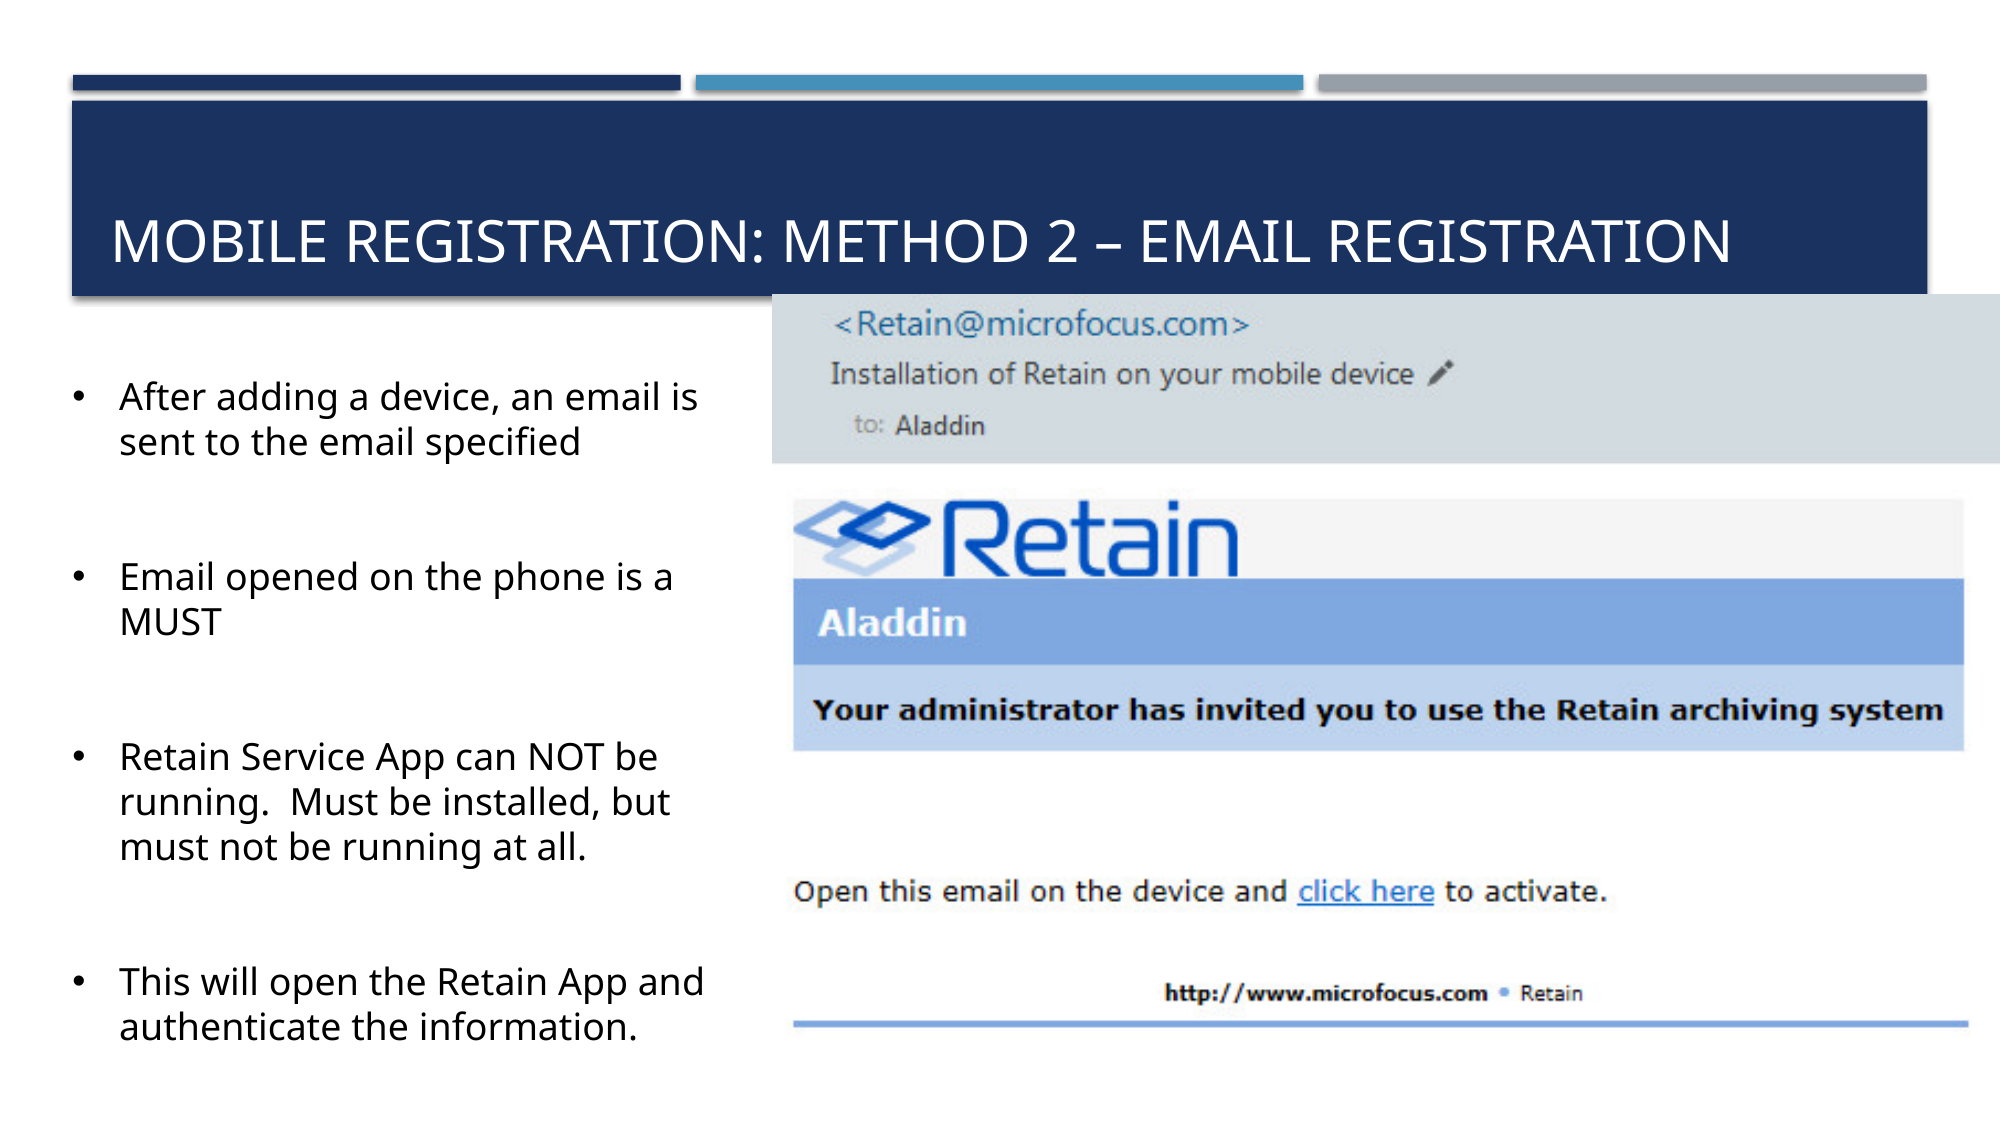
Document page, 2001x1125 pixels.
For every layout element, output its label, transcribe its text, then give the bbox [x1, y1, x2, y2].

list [772, 294, 2000, 1093]
text_box After adding a device, an email is sent to the email specified Email opened on the phone is a MUST Retain Service App can NOT be running. Must be installed, but must not be running at all. This will open the Retain App and authenticate the information. [57, 365, 766, 1056]
title Mobile Registration: Method 2 – Email Registration [95, 115, 1905, 282]
